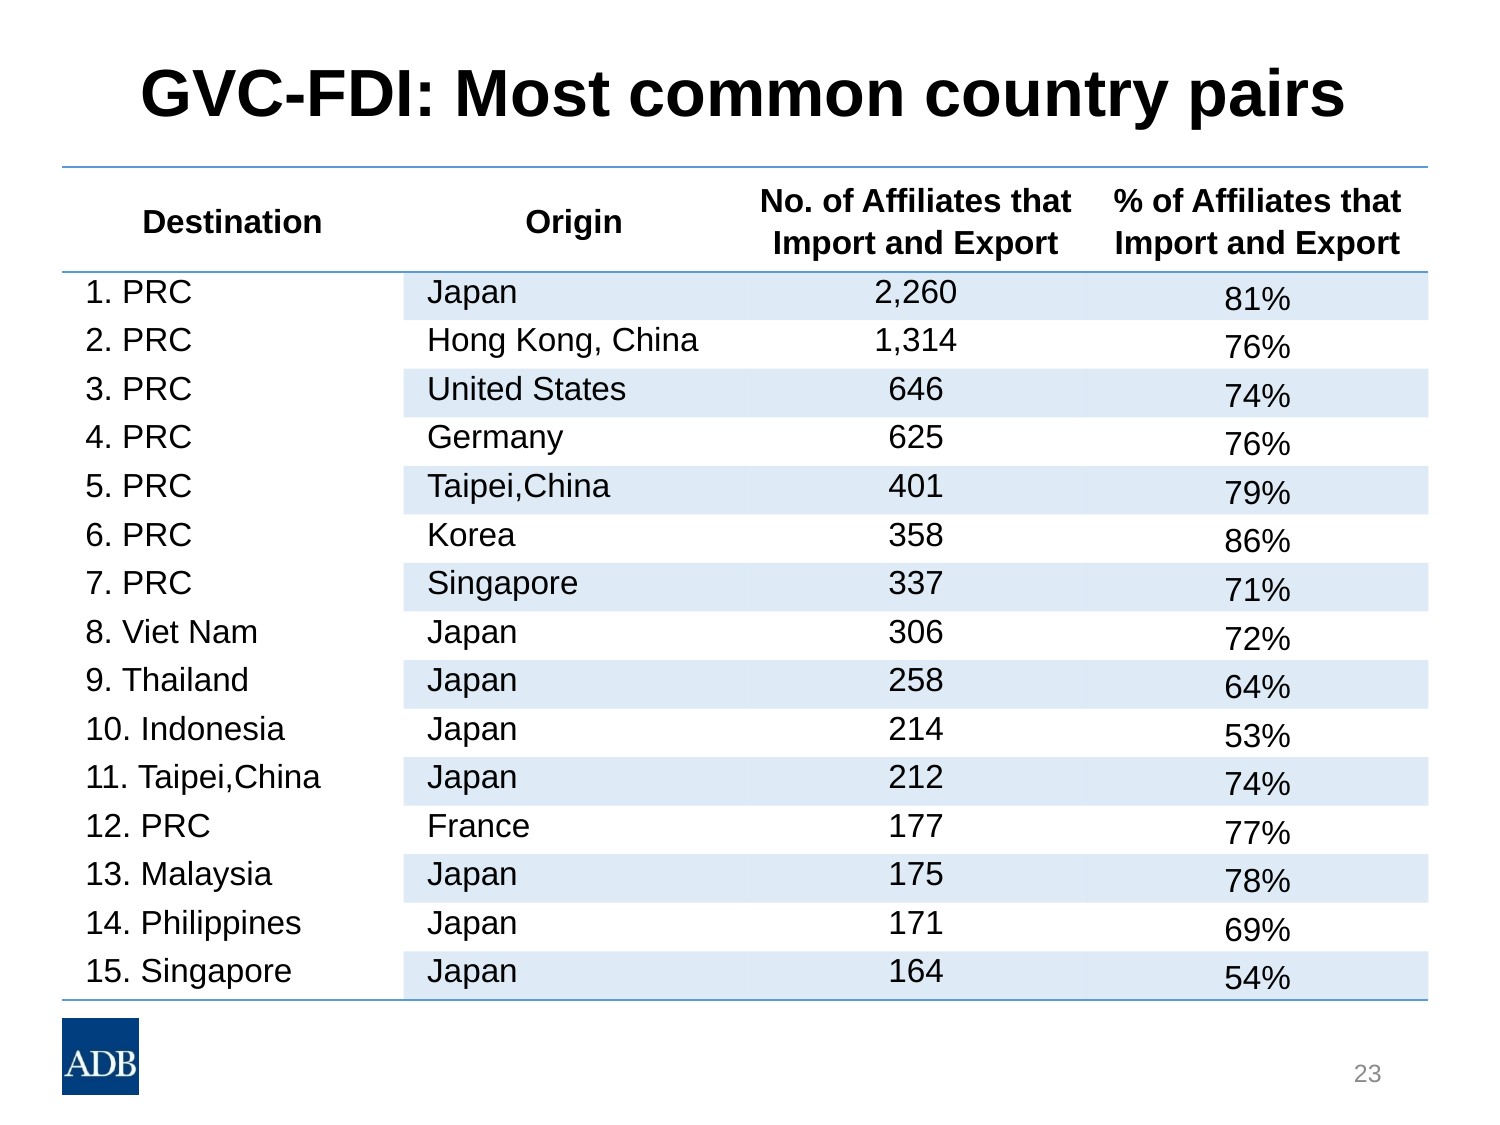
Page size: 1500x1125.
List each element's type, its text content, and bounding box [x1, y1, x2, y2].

table_cell 4. PRC [62, 417, 404, 466]
table_header No. of Affiliates that Import and Export [745, 168, 1087, 271]
table_cell 71% [1087, 563, 1428, 611]
table_cell Taipei,China [404, 466, 745, 514]
table_header Destination [62, 168, 404, 271]
table_cell 10. Indonesia [62, 709, 404, 757]
table_cell 2,260 [745, 273, 1087, 320]
table_cell 1. PRC [62, 273, 404, 320]
table_cell 258 [745, 660, 1087, 709]
title GVC-FDI: Most common country pairs [64, 40, 1424, 150]
table_cell 171 [745, 903, 1087, 951]
table_cell 74% [1087, 757, 1428, 806]
table_cell Japan [404, 709, 745, 757]
table_cell France [404, 806, 745, 854]
table_cell 2. PRC [62, 320, 404, 369]
table_cell 358 [745, 514, 1087, 563]
picture [62, 1018, 139, 1095]
table_cell Japan [404, 660, 745, 709]
table_cell 3. PRC [62, 369, 404, 417]
table_cell Japan [404, 757, 745, 806]
table_cell United States [404, 369, 745, 417]
table_cell Germany [404, 417, 745, 466]
table_cell 212 [745, 757, 1087, 806]
table_cell 1,314 [745, 320, 1087, 369]
table_cell 78% [1087, 854, 1428, 903]
table_cell 646 [745, 369, 1087, 417]
table_cell 72% [1087, 611, 1428, 660]
table_cell 175 [745, 854, 1087, 903]
table_cell 76% [1087, 417, 1428, 466]
table_cell Japan [404, 854, 745, 903]
table_cell 625 [745, 417, 1087, 466]
table_cell 53% [1087, 709, 1428, 757]
table_cell Japan [404, 611, 745, 660]
table_cell 8. Viet Nam [62, 611, 404, 660]
table_cell 401 [745, 466, 1087, 514]
table_header Origin [404, 168, 745, 271]
table_cell Korea [404, 514, 745, 563]
table_cell 15. Singapore [62, 951, 404, 999]
table_cell 79% [1087, 466, 1428, 514]
slide_number 23 [1268, 1042, 1397, 1103]
table_cell 214 [745, 709, 1087, 757]
table_cell 54% [1087, 951, 1428, 999]
table_cell Singapore [404, 563, 745, 611]
table_cell 164 [745, 951, 1087, 999]
table_cell Japan [404, 951, 745, 999]
table_cell 74% [1087, 369, 1428, 417]
table_cell 9. Thailand [62, 660, 404, 709]
table_cell 7. PRC [62, 563, 404, 611]
table_cell 76% [1087, 320, 1428, 369]
table_cell 12. PRC [62, 806, 404, 854]
table_cell 86% [1087, 514, 1428, 563]
table_cell 177 [745, 806, 1087, 854]
table_cell 306 [745, 611, 1087, 660]
table_cell Japan [404, 273, 745, 320]
table_cell 69% [1087, 903, 1428, 951]
table_cell 6. PRC [62, 514, 404, 563]
table_cell 13. Malaysia [62, 854, 404, 903]
table_cell 81% [1087, 273, 1428, 320]
table_cell 14. Philippines [62, 903, 404, 951]
table_cell 337 [745, 563, 1087, 611]
table_header % of Affiliates that Import and Export [1087, 168, 1428, 271]
table_cell Japan [404, 903, 745, 951]
table_cell 11. Taipei,China [62, 757, 404, 806]
table_cell 77% [1087, 806, 1428, 854]
table_cell 5. PRC [62, 466, 404, 514]
table_cell 64% [1087, 660, 1428, 709]
table_cell Hong Kong, China [404, 320, 745, 369]
